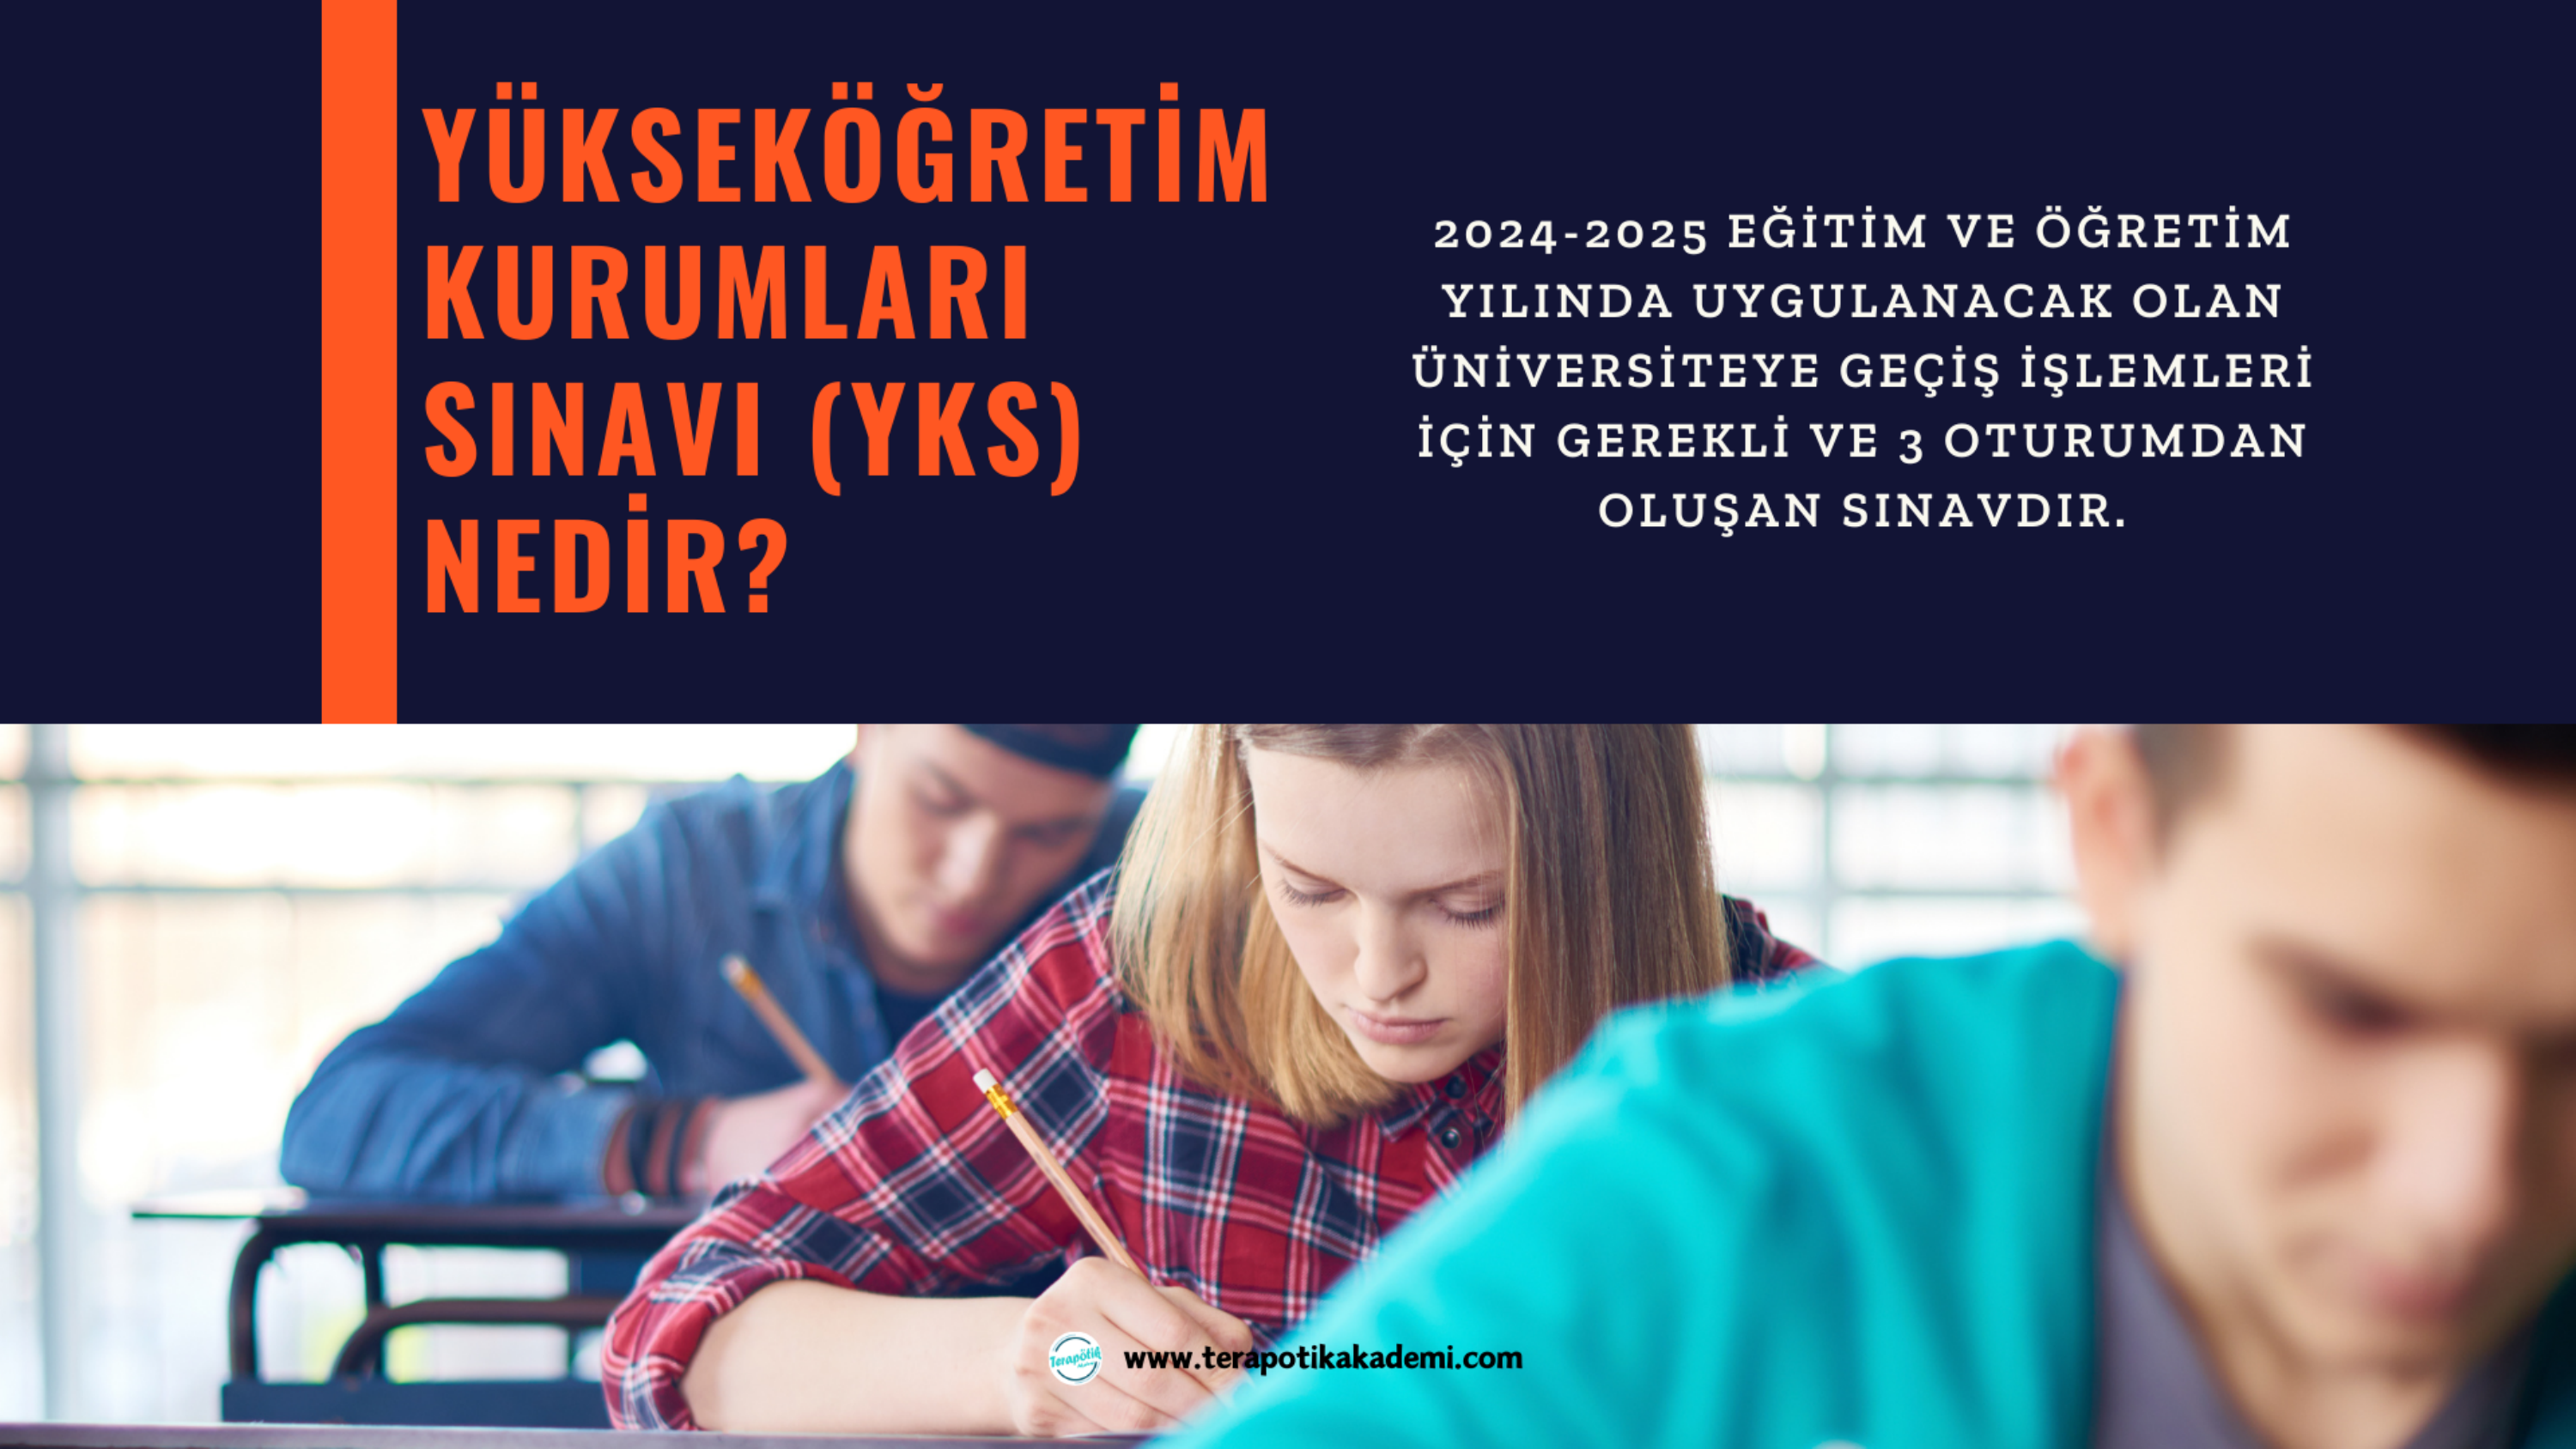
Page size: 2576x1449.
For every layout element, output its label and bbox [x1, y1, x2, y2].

text_box [0, 0, 2576, 1449]
